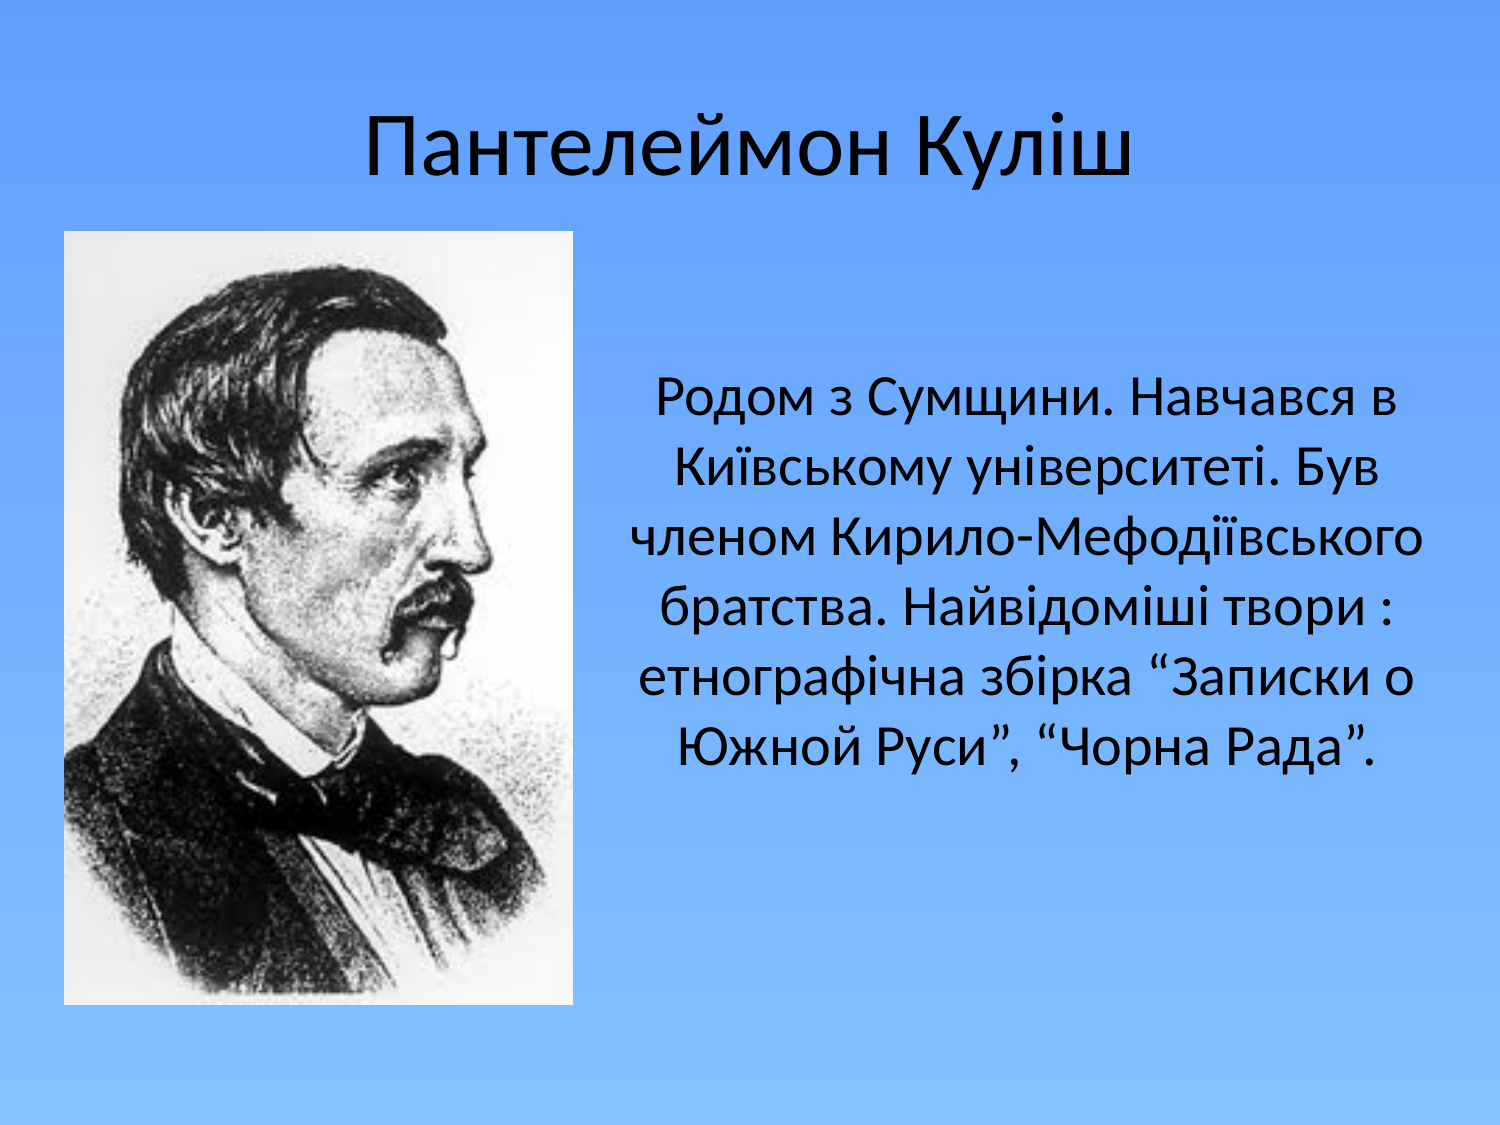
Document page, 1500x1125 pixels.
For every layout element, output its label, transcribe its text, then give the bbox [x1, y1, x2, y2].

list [64, 231, 574, 1005]
title Пантелеймон Куліш [75, 45, 1425, 233]
text_box Родом з Сумщини. Навчався в Київському університеті. Був членом Кирило-Мефодіївського братства. Найвідоміші твори : етнографічна збірка “Записки о Южной Руси”, “Чорна Рада”. [596, 349, 1459, 785]
